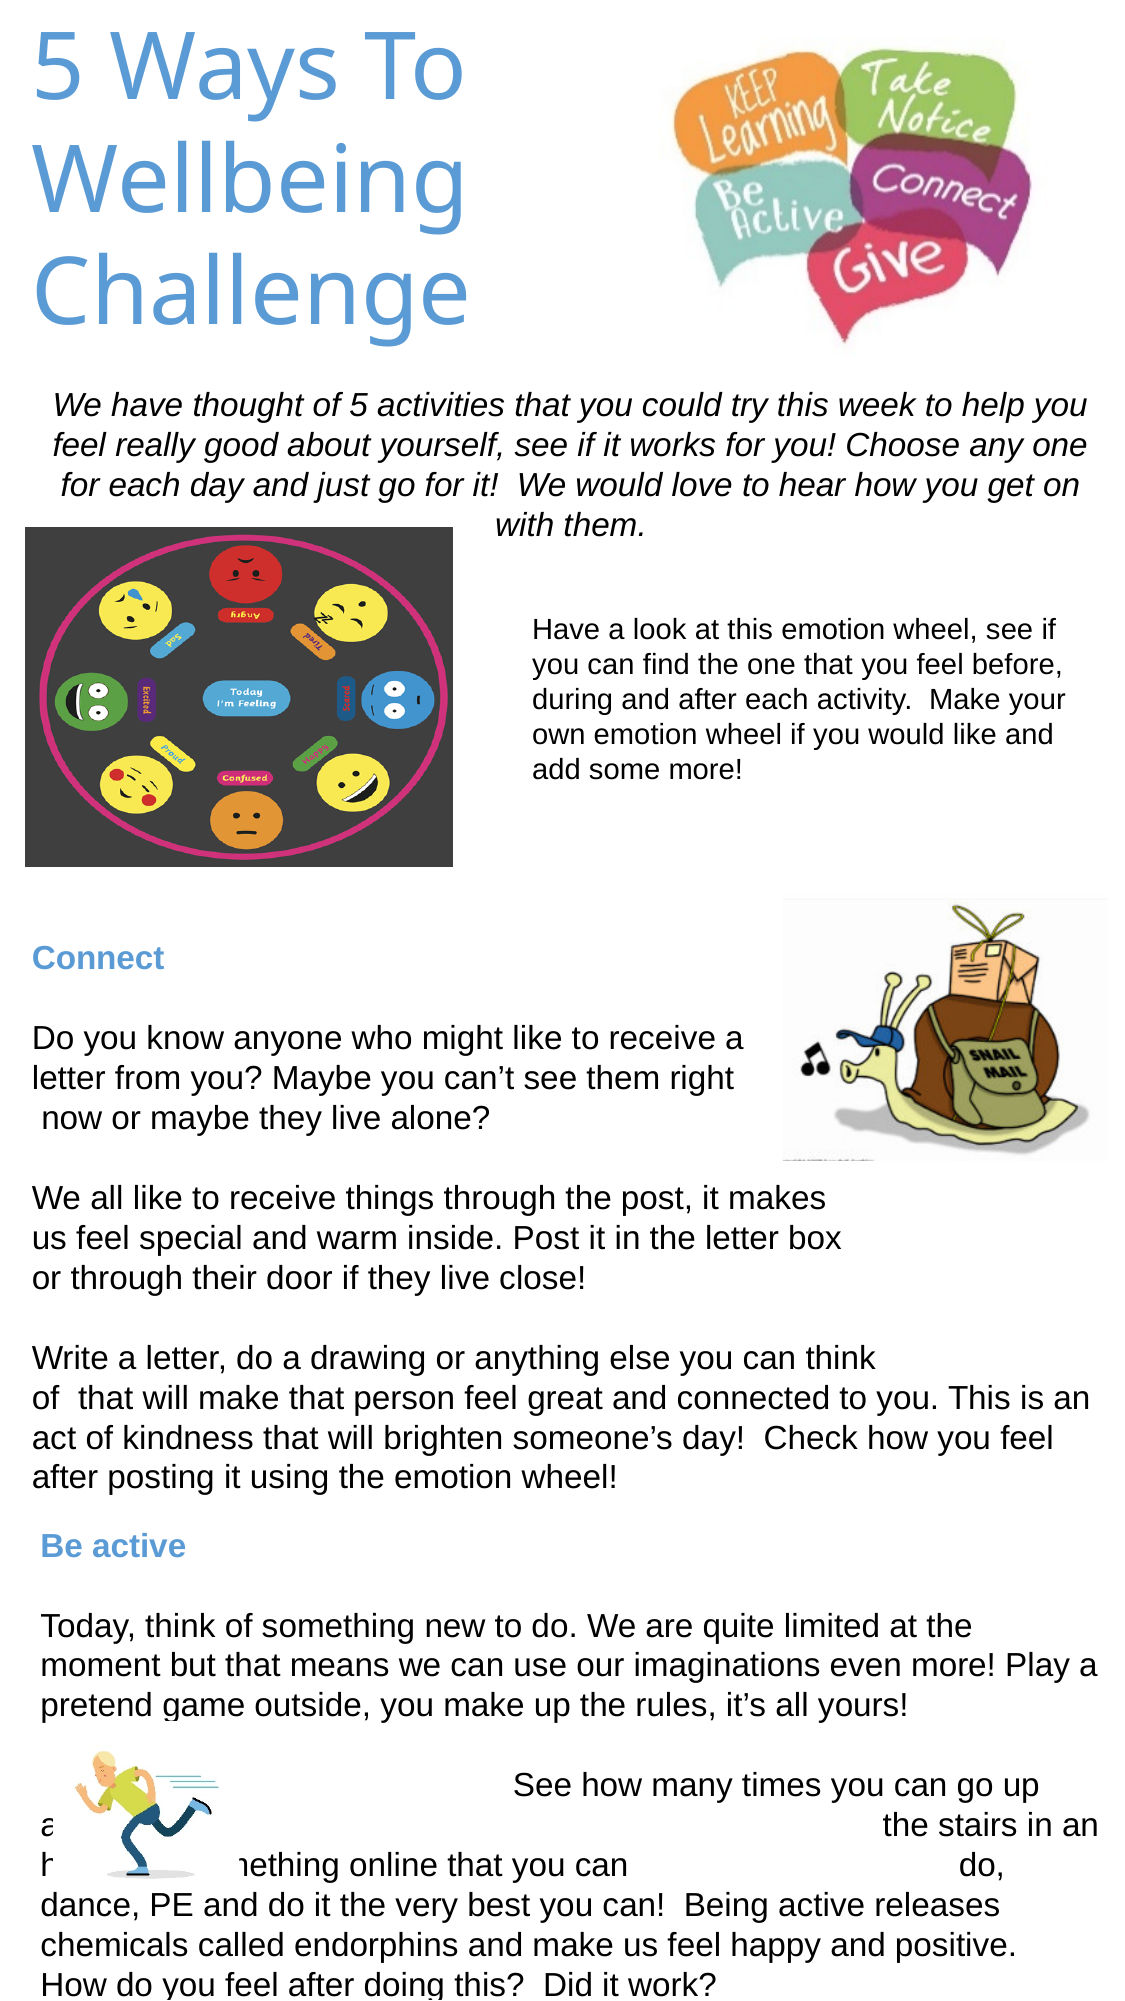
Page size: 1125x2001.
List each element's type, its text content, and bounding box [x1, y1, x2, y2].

text_box Be active Today, think of something new to do. We are quite limited at the moment but that means we can use our imaginations even more! Play a pretend game outside, you make up the rules, it’s all yours! See how many times you can go up and down the stairs in an hour, find something online that you can do, dance, PE and do it the very best you can! Being active releases chemicals called endorphins and make us feel happy and positive. How do you feel after doing this? Did it work? [25, 1516, 1117, 2000]
text_box 5 Ways To Wellbeing Challenge We have thought of 5 activities that you could try this week to help you feel really good about yourself, see if it works for you! Choose any one for each day and just go for it! We would love to hear how you get on with them. [17, 0, 1125, 551]
text_box Have a look at this emotion wheel, see if you can find the one that you feel before, during and after each activity. Make your own emotion wheel if you would like and add some more! [517, 603, 1087, 793]
text_box Connect Do you know anyone who might like to receive a letter from you? Maybe you can’t see them right now or maybe they live alone? We all like to receive things through the post, it makes us feel special and warm inside. Post it in the letter box or through their door if they live close! Write a letter, do a drawing or anything else you can think of that will make that person feel great and connected to you. This is an act of kindness that will brighten someone’s day! Check how you feel after posting it using the emotion wheel! [17, 889, 1108, 1543]
picture [782, 891, 1108, 1161]
picture [659, 37, 1047, 356]
picture [52, 1721, 240, 1884]
picture [25, 527, 453, 867]
